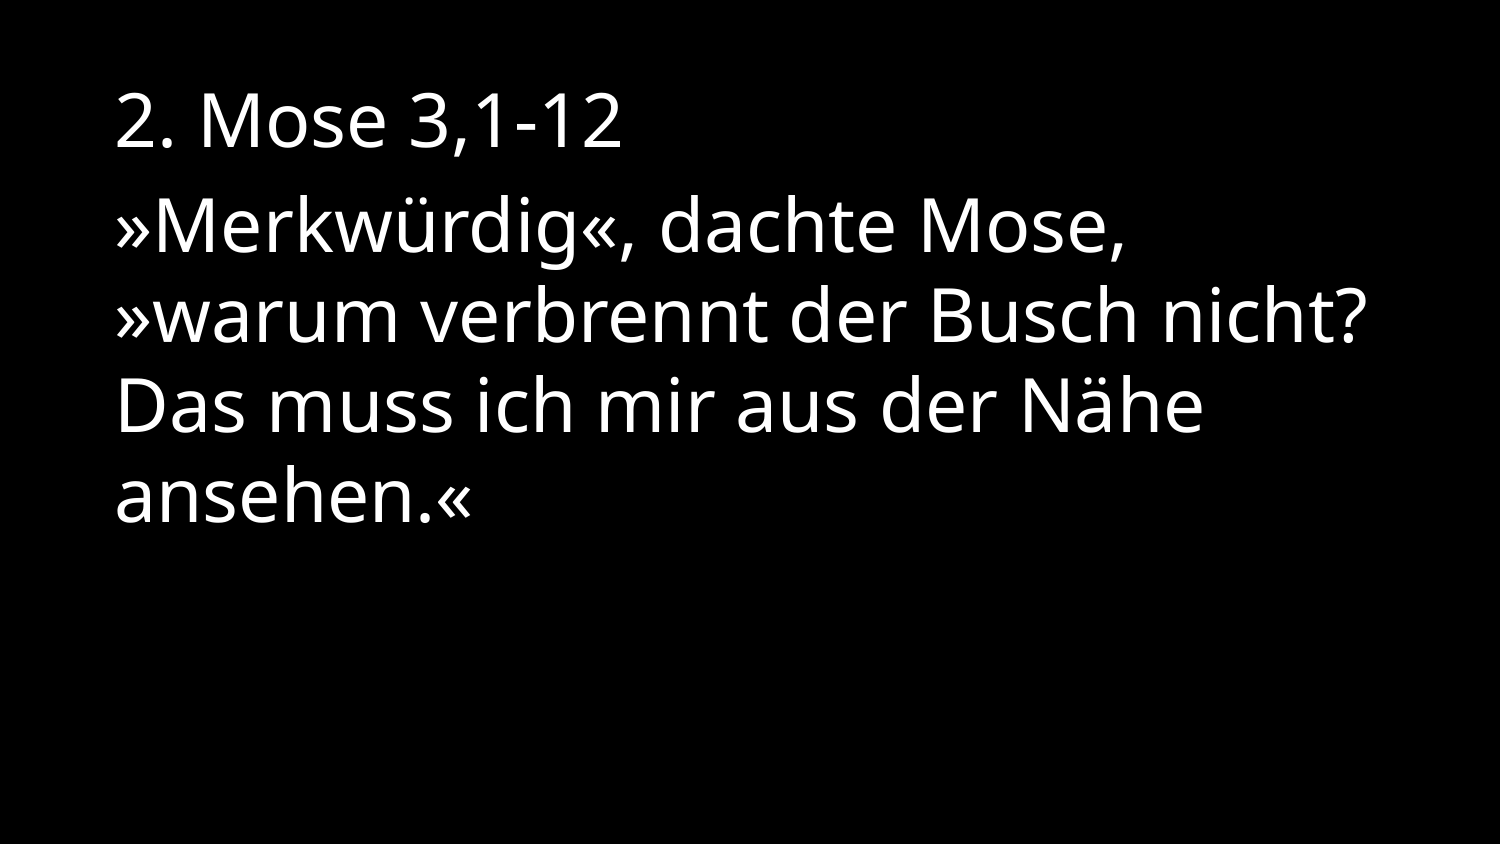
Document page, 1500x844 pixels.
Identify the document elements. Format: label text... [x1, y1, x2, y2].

list 2. Mose 3,1-12 »Merkwürdig«, dachte Mose, »warum verbrennt der Busch nicht? Das muss ich mir aus der Nähe ansehen.« [99, 65, 1404, 773]
